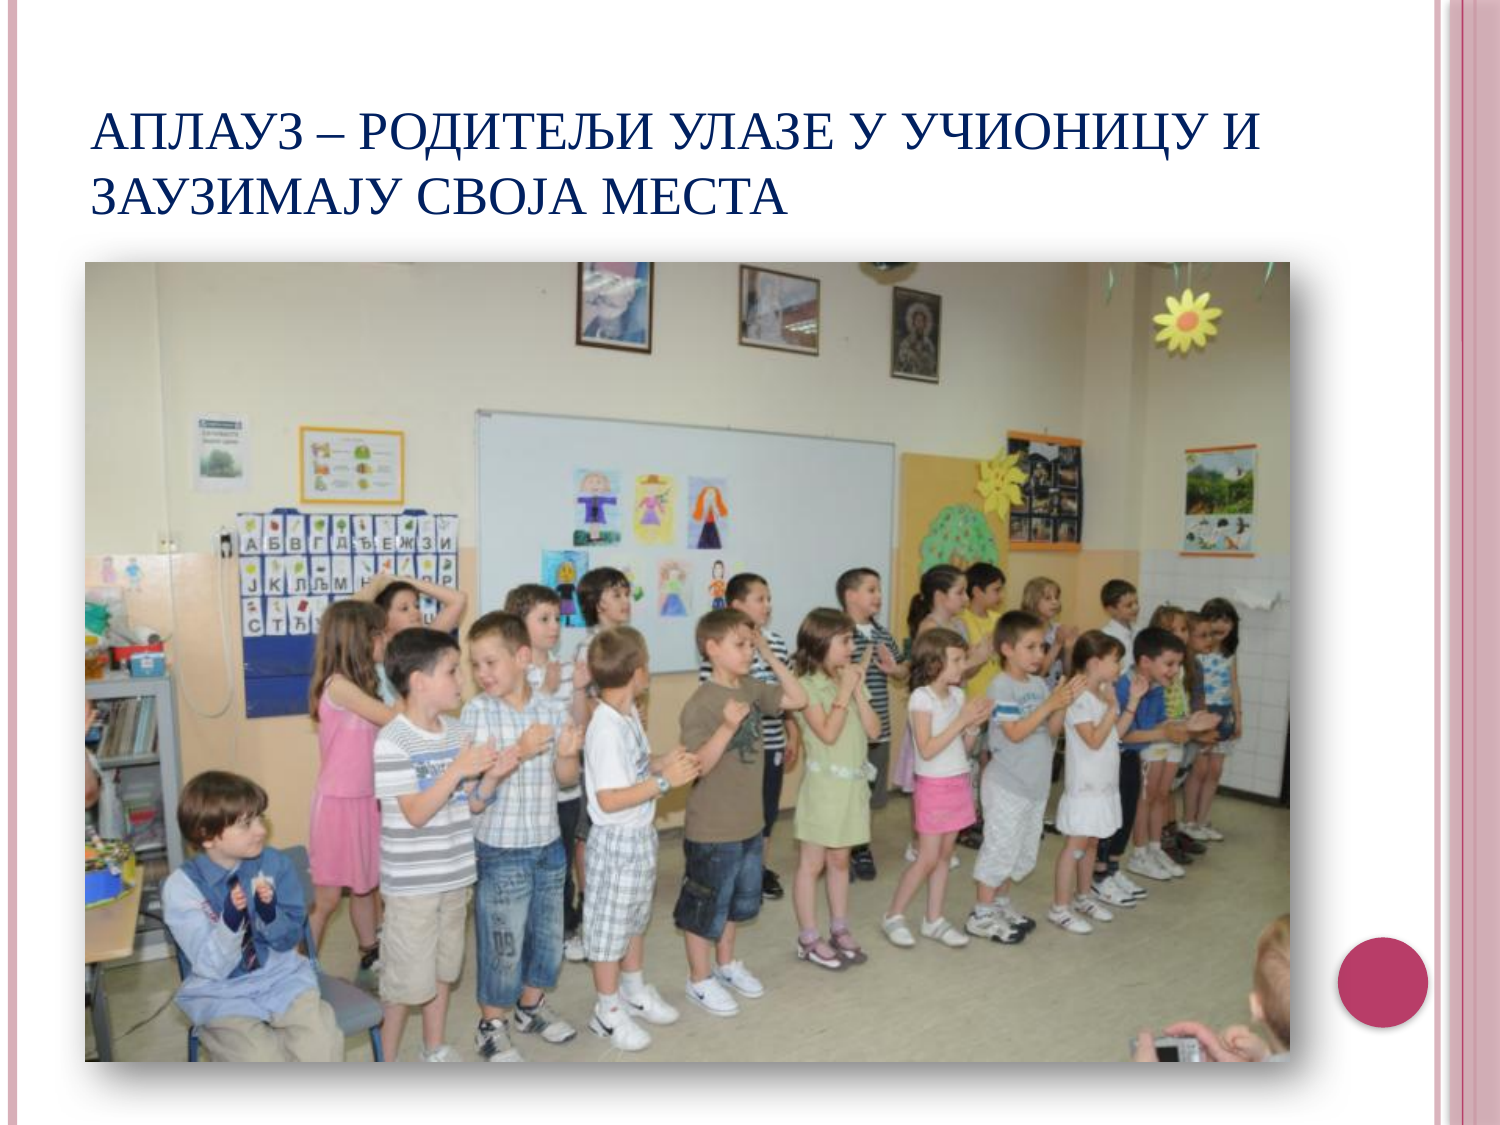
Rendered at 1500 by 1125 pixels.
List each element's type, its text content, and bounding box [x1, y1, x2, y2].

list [85, 261, 1290, 1063]
title АПЛАУЗ – РОДИТЕЉИ УЛАЗЕ У УЧИОНИЦУ И ЗАУЗИМАЈУ СВОЈА МЕСТА [75, 45, 1300, 233]
